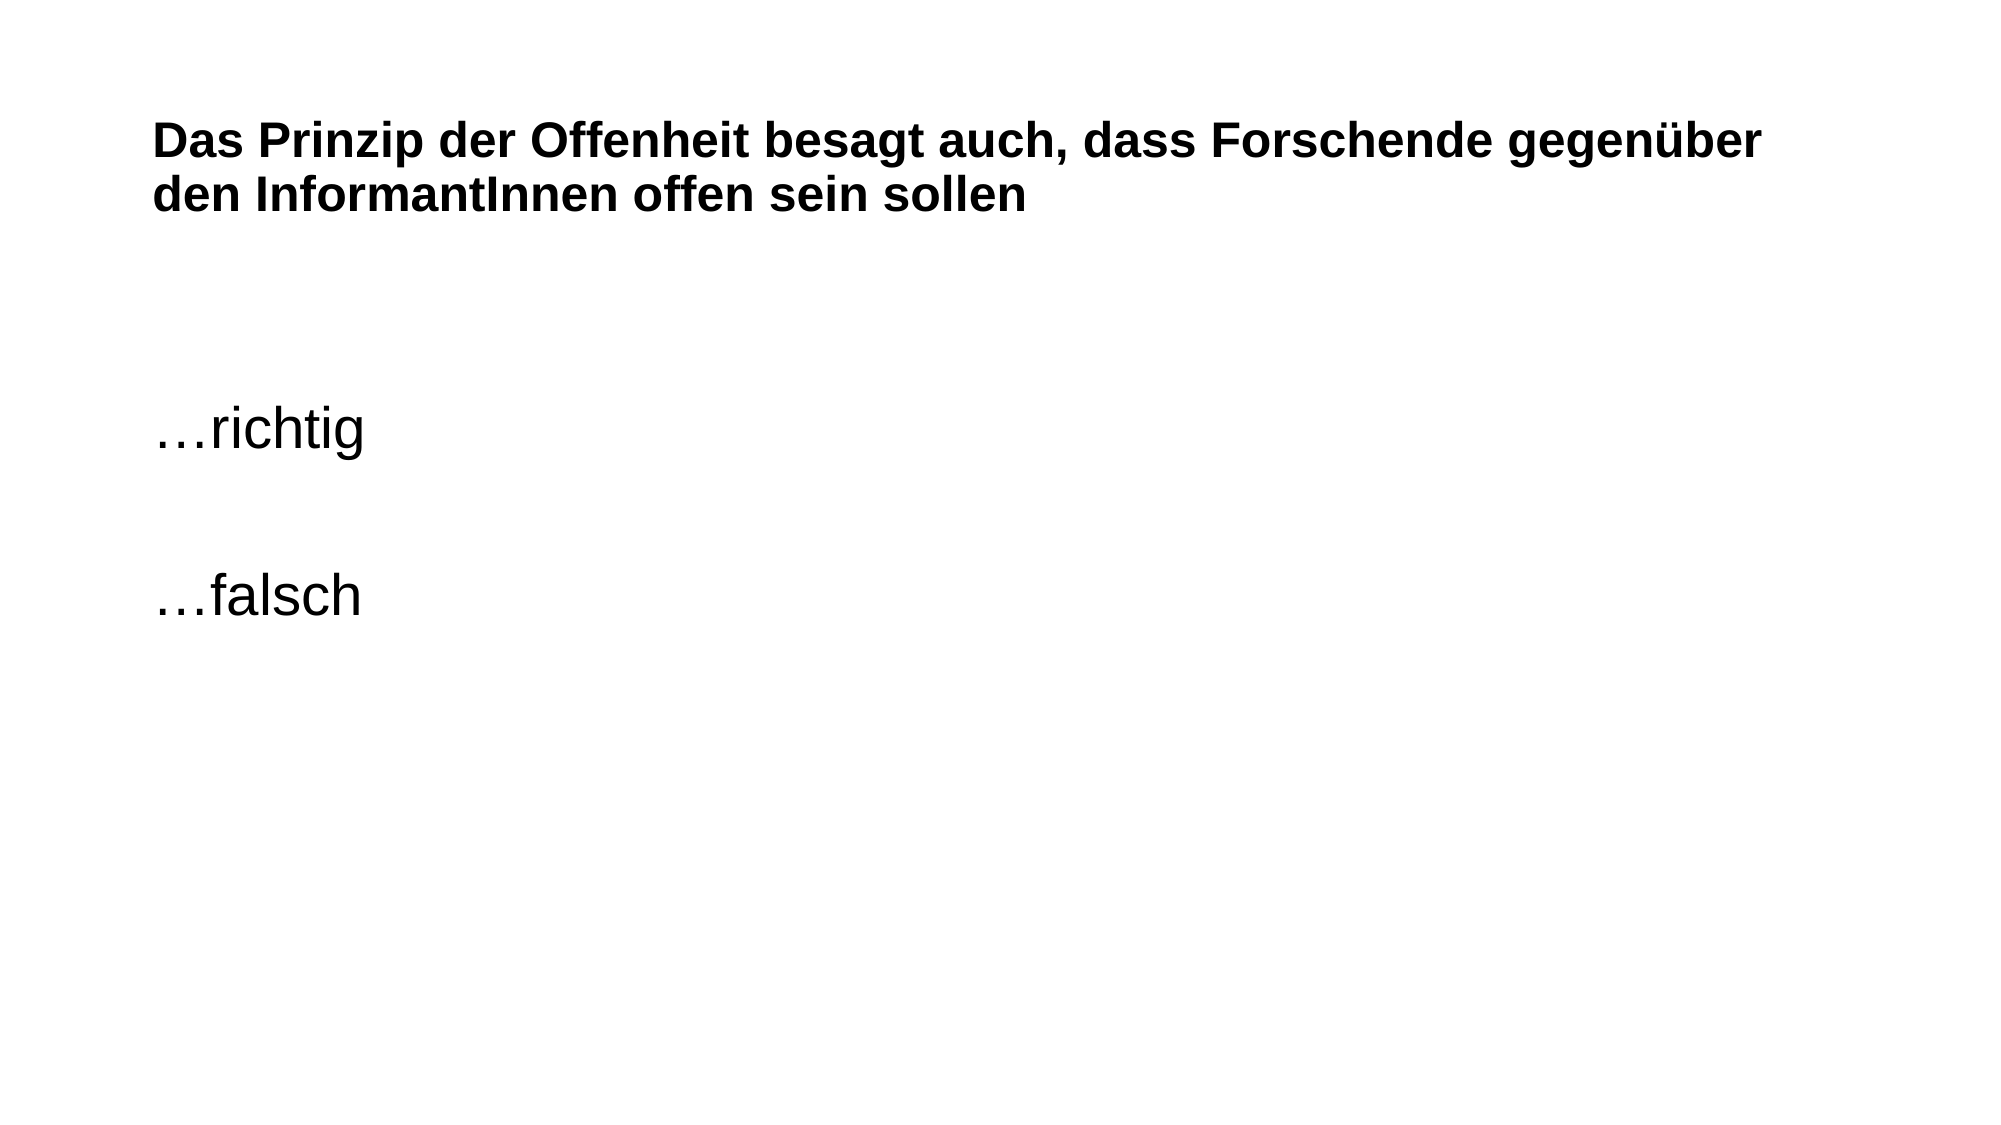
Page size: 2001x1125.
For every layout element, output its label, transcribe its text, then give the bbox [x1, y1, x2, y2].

title Das Prinzip der Offenheit besagt auch, dass Forschende gegenüber den InformantInnen offen sein sollen [137, 59, 1863, 278]
list …richtig …falsch [137, 299, 1863, 1014]
